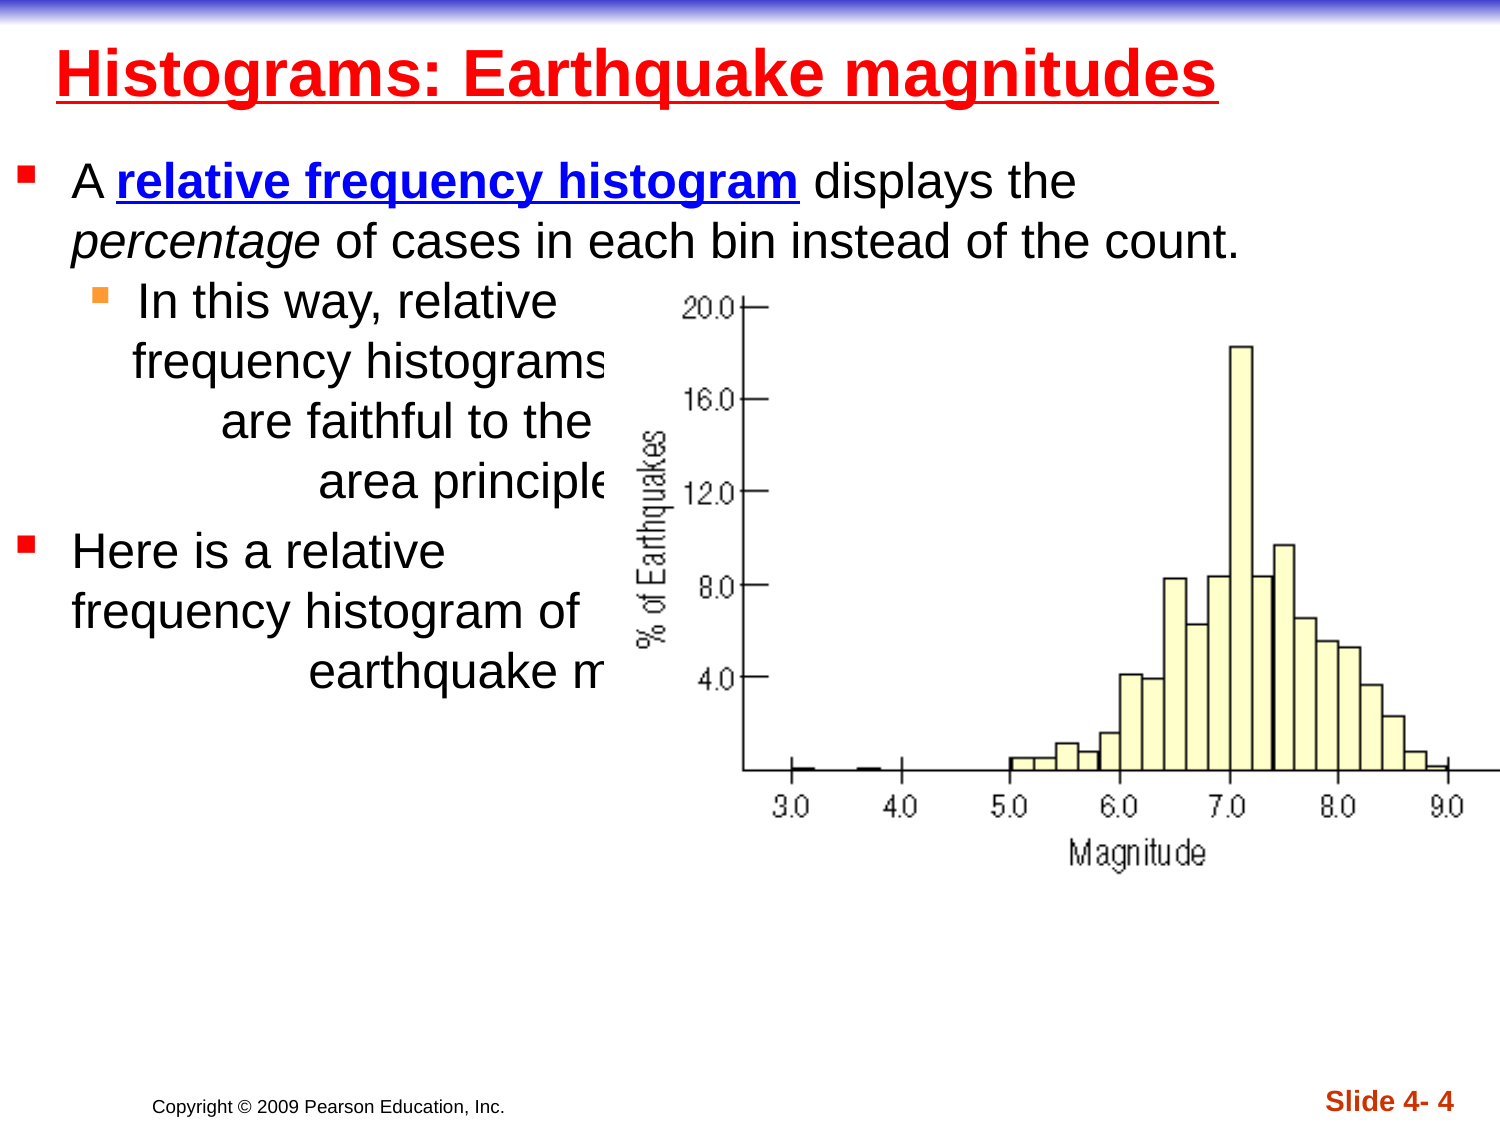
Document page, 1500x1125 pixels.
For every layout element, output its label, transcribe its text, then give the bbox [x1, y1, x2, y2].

slide_number Slide 4- 4 [1156, 1049, 1470, 1125]
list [604, 265, 1500, 892]
list A relative frequency histogram displays the percentage of cases in each bin instead of the count. In this way, relative frequency histograms are faithful to the area principle. Here is a relative frequency histogram of earthquake magnitudes: [0, 141, 1336, 891]
title Histograms: Earthquake magnitudes [40, 0, 1404, 118]
